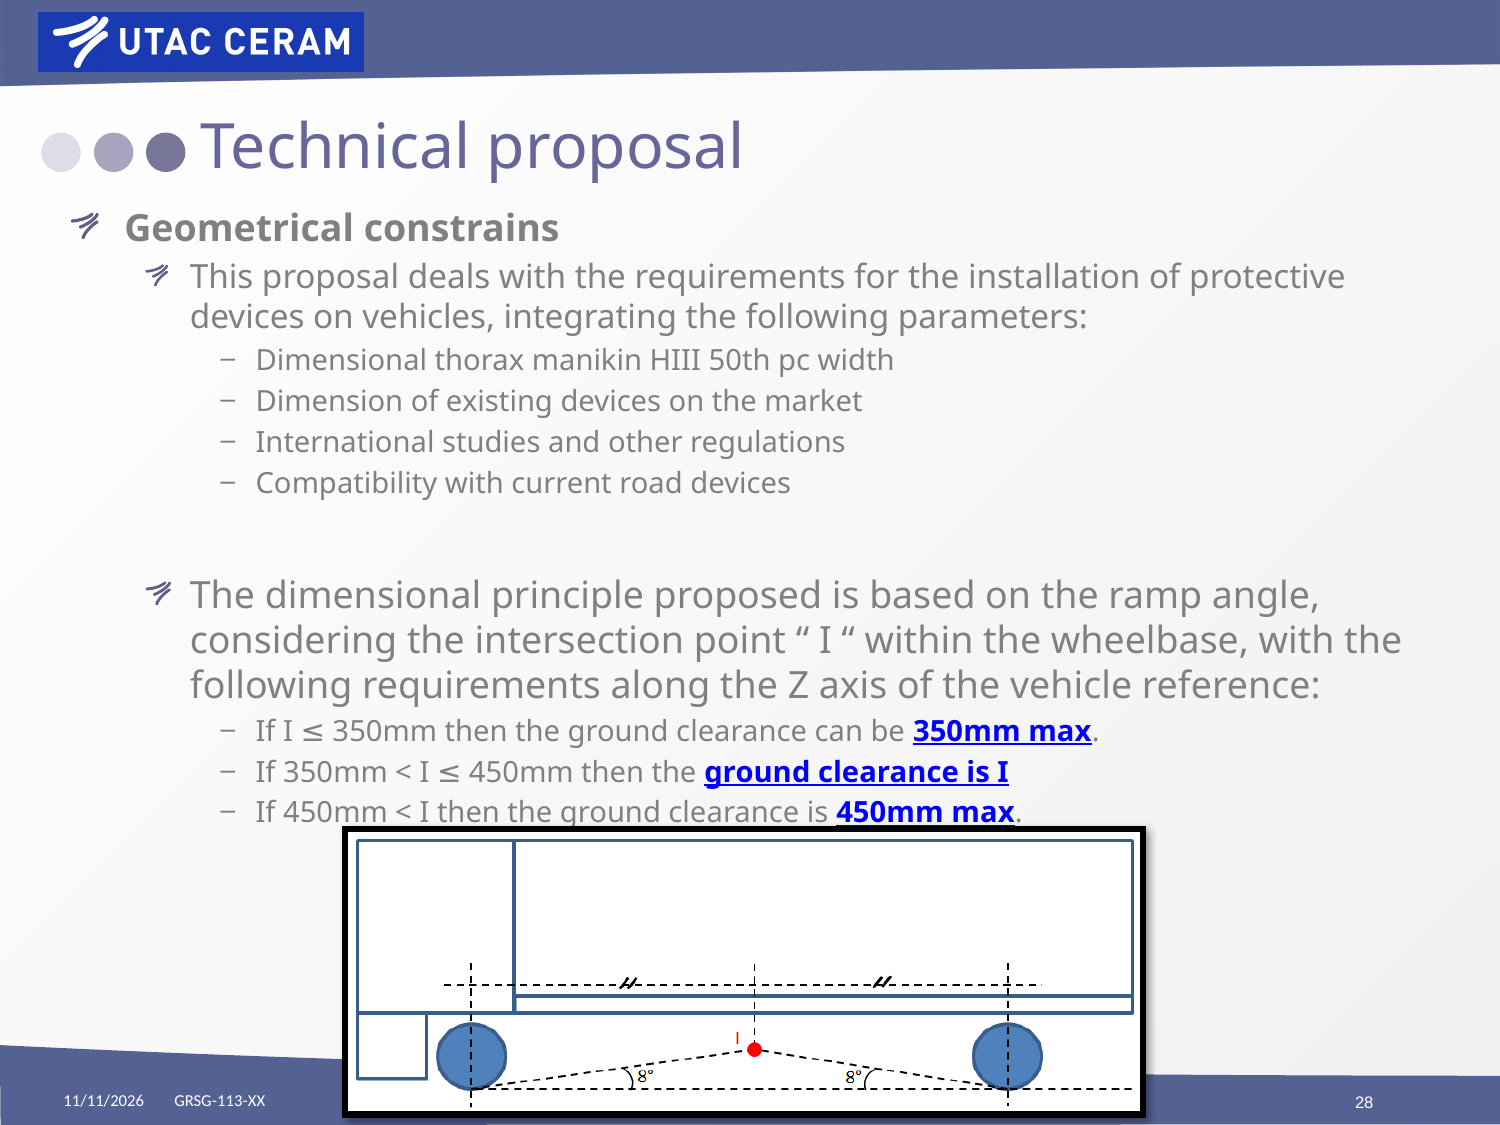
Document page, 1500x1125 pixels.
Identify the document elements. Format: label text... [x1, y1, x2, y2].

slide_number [0, 1069, 159, 1125]
list Geometrical constrains This proposal deals with the requirements for the installation of protective devices on vehicles, integrating the following parameters: Dimensional thorax manikin HIII 50th pc width Dimension of existing devices on the market International studies and other regulations Compatibility with current road devices The dimensional principle proposed is based on the ramp angle, considering the intersection point “ I “ within the wheelbase, with the following requirements along the Z axis of the vehicle reference: If I ≤ 350mm then the ground clearance can be 350mm max. If 350mm < I ≤ 450mm then the ground clearance is I If 450mm < I then the ground clearance is 450mm max. [53, 196, 1471, 1000]
picture [68, 211, 101, 241]
picture [348, 831, 1141, 1112]
picture [143, 263, 170, 288]
picture [0, 0, 1500, 87]
picture [143, 580, 173, 607]
title Technical proposal [185, 90, 1446, 197]
footer GRSG-113-XX [159, 1069, 343, 1125]
